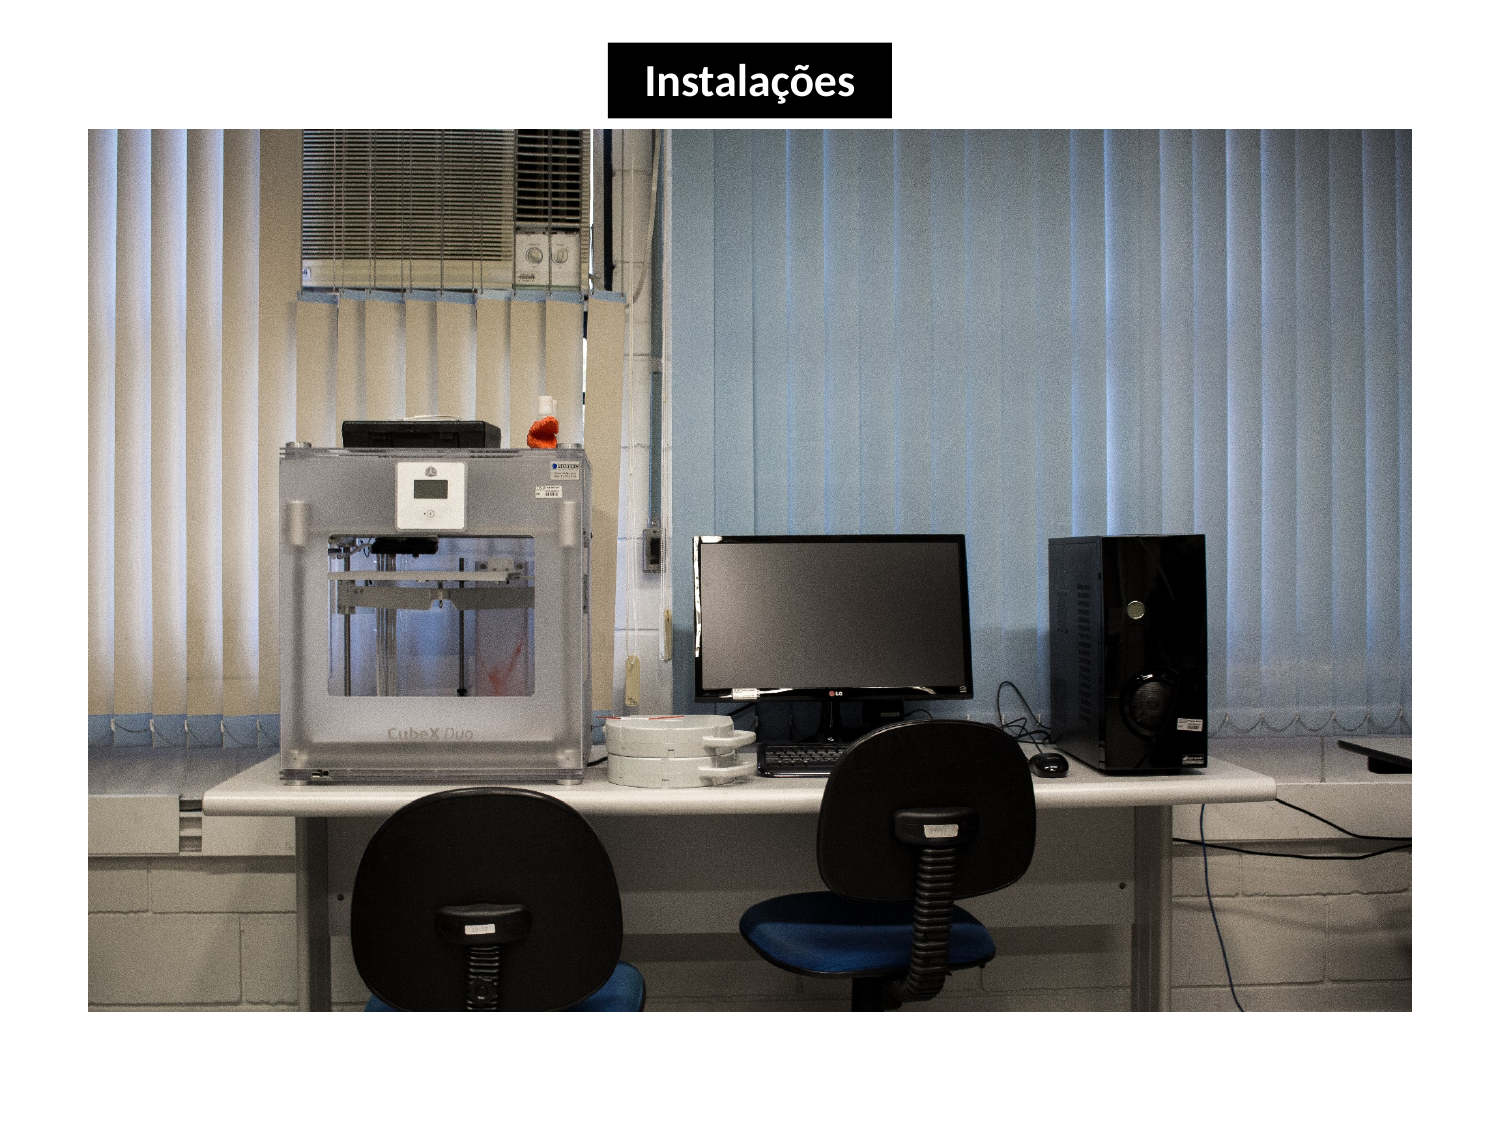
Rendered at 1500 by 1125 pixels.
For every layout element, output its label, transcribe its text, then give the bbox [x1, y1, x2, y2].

text_box Instalações [607, 42, 892, 119]
picture [88, 129, 1412, 1012]
